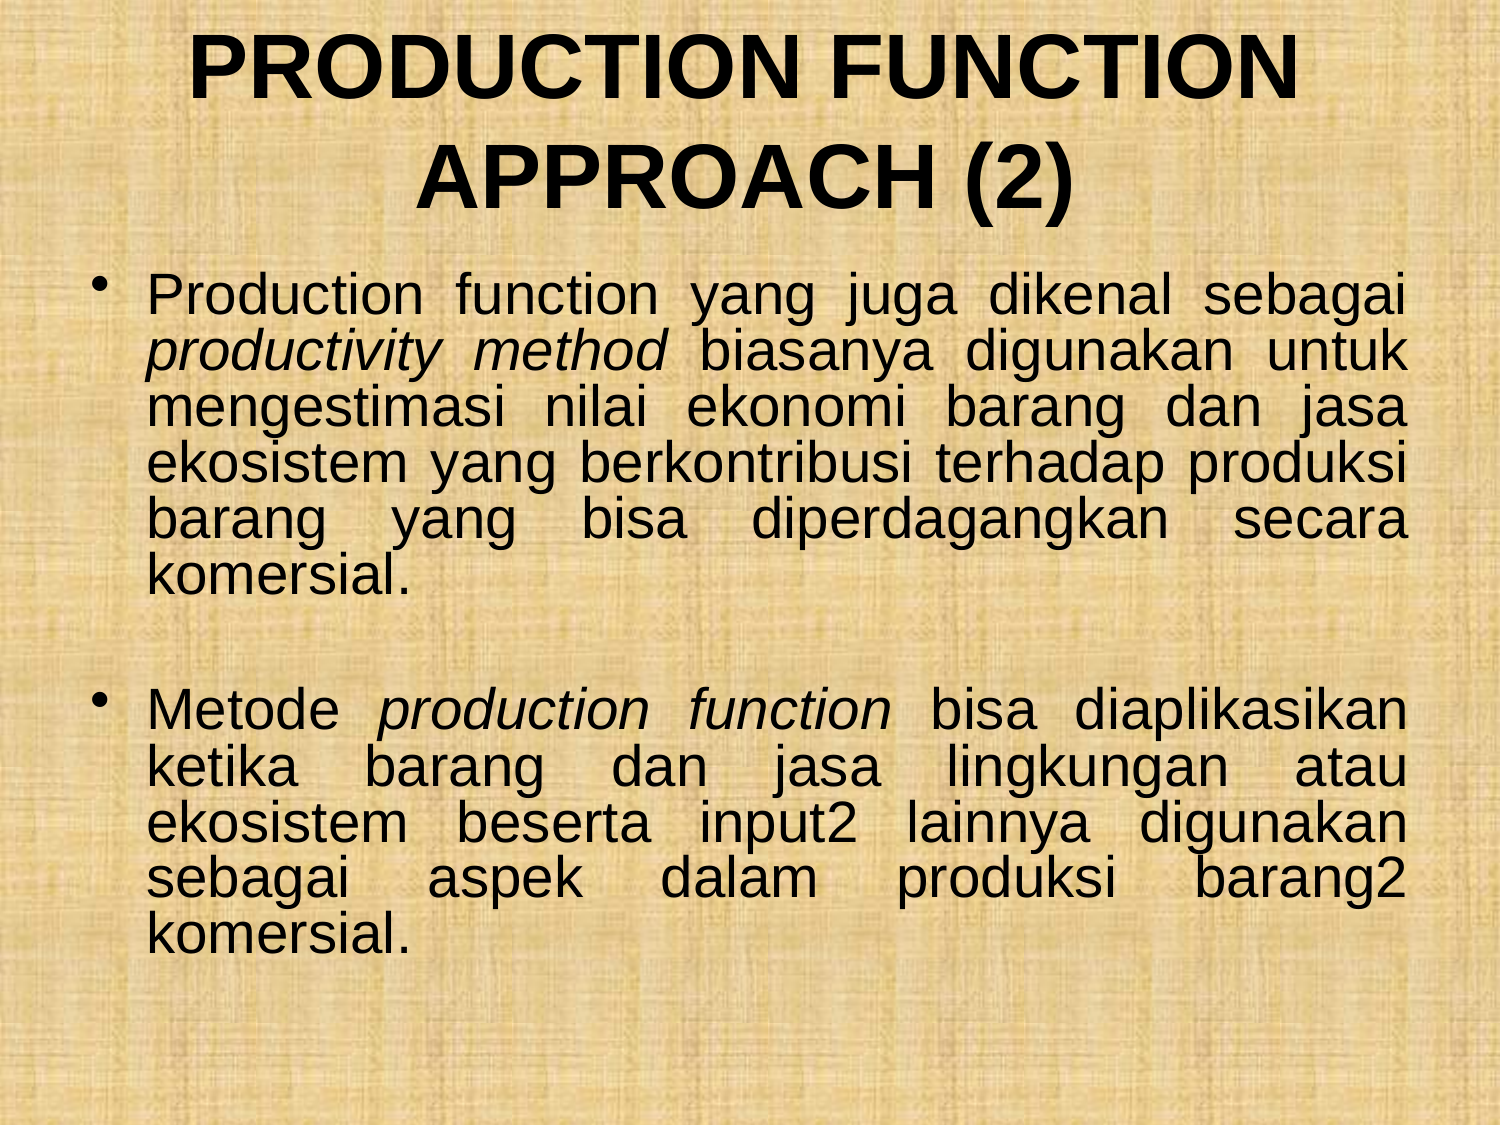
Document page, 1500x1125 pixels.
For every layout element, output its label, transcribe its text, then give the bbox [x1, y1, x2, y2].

title PRODUCTION FUNCTION APPROACH (2) [70, 23, 1421, 212]
picture [0, 0, 1500, 1125]
list Production function yang juga dikenal sebagai productivity method biasanya digunakan untuk mengestimasi nilai ekonomi barang dan jasa ekosistem yang berkontribusi terhadap produksi barang yang bisa diperdagangkan secara komersial. Metode production function bisa diaplikasikan ketika barang dan jasa lingkungan atau ekosistem beserta input2 lainnya digunakan sebagai aspek dalam produksi barang2 komersial. [74, 262, 1426, 1006]
